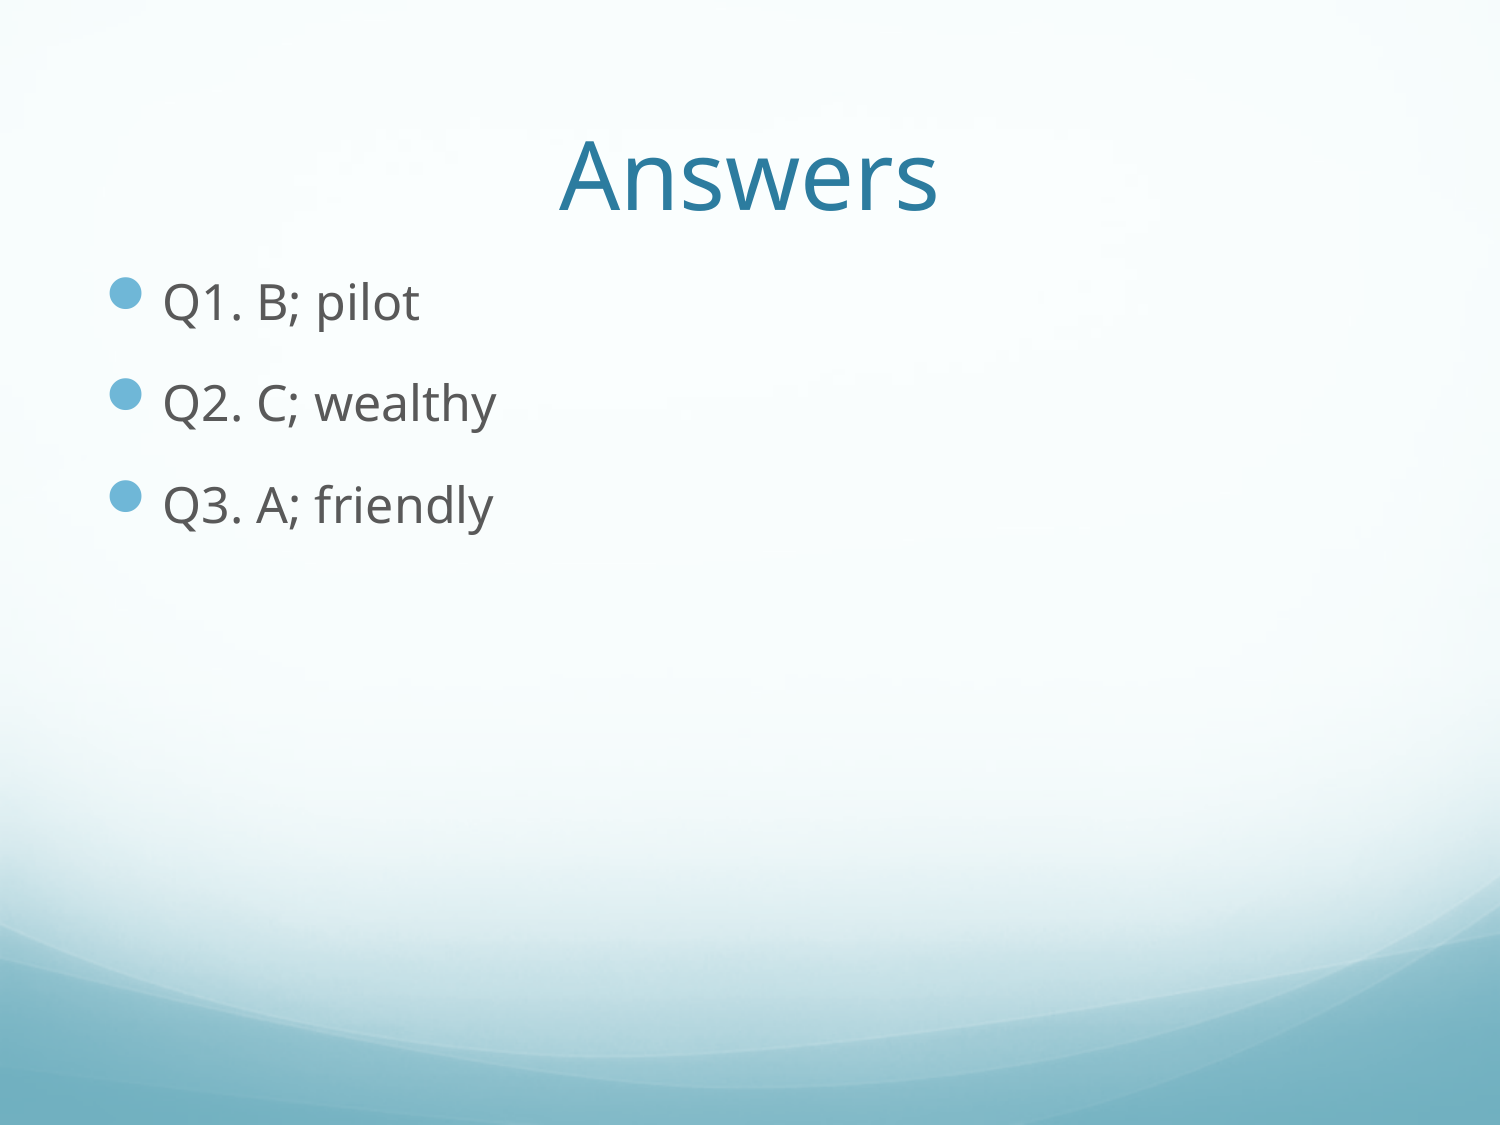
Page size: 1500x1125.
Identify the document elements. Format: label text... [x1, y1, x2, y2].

list Q1. B; pilot Q2. C; wealthy Q3. A; friendly [90, 262, 1410, 975]
title Answers [90, 17, 1410, 237]
